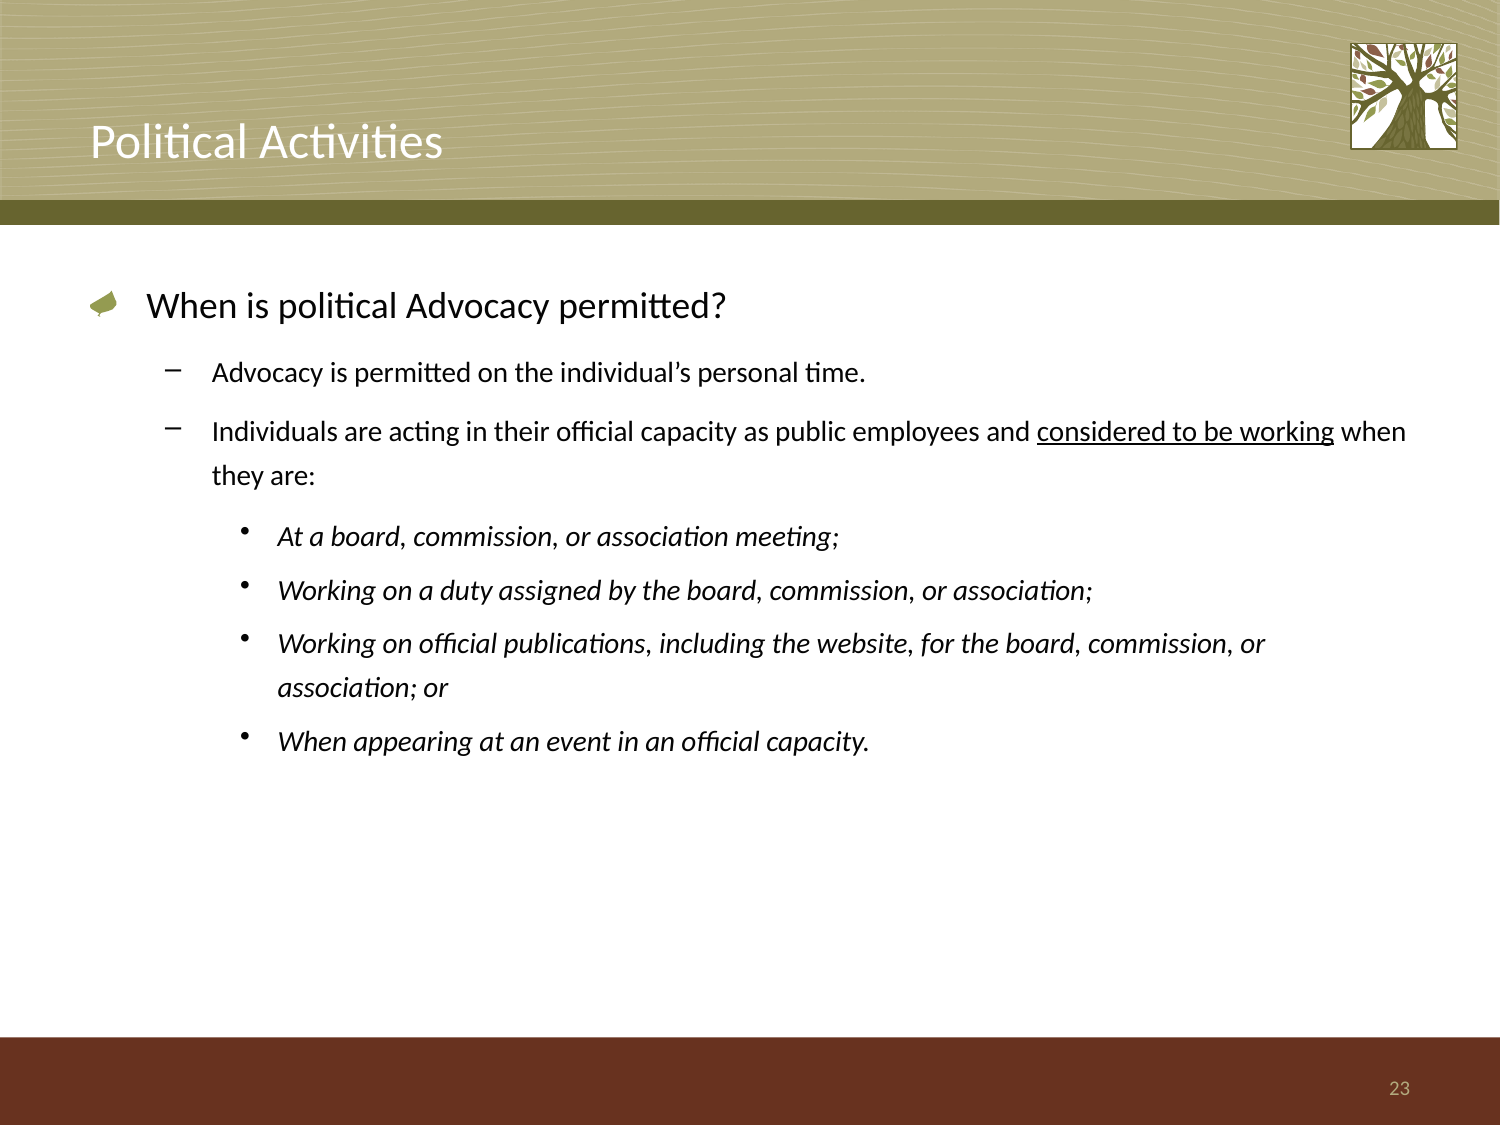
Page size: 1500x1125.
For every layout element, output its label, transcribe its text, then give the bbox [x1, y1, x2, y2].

title Political Activities [74, 44, 1426, 233]
list When is political Advocacy permitted? Advocacy is permitted on the individual’s personal time. Individuals are acting in their official capacity as public employees and considered to be working when they are: At a board, commission, or association meeting; Working on a duty assigned by the board, commission, or association; Working on official publications, including the website, for the board, commission, or association; or When appearing at an event in an official capacity. [74, 262, 1426, 1006]
picture [0, 0, 1500, 200]
